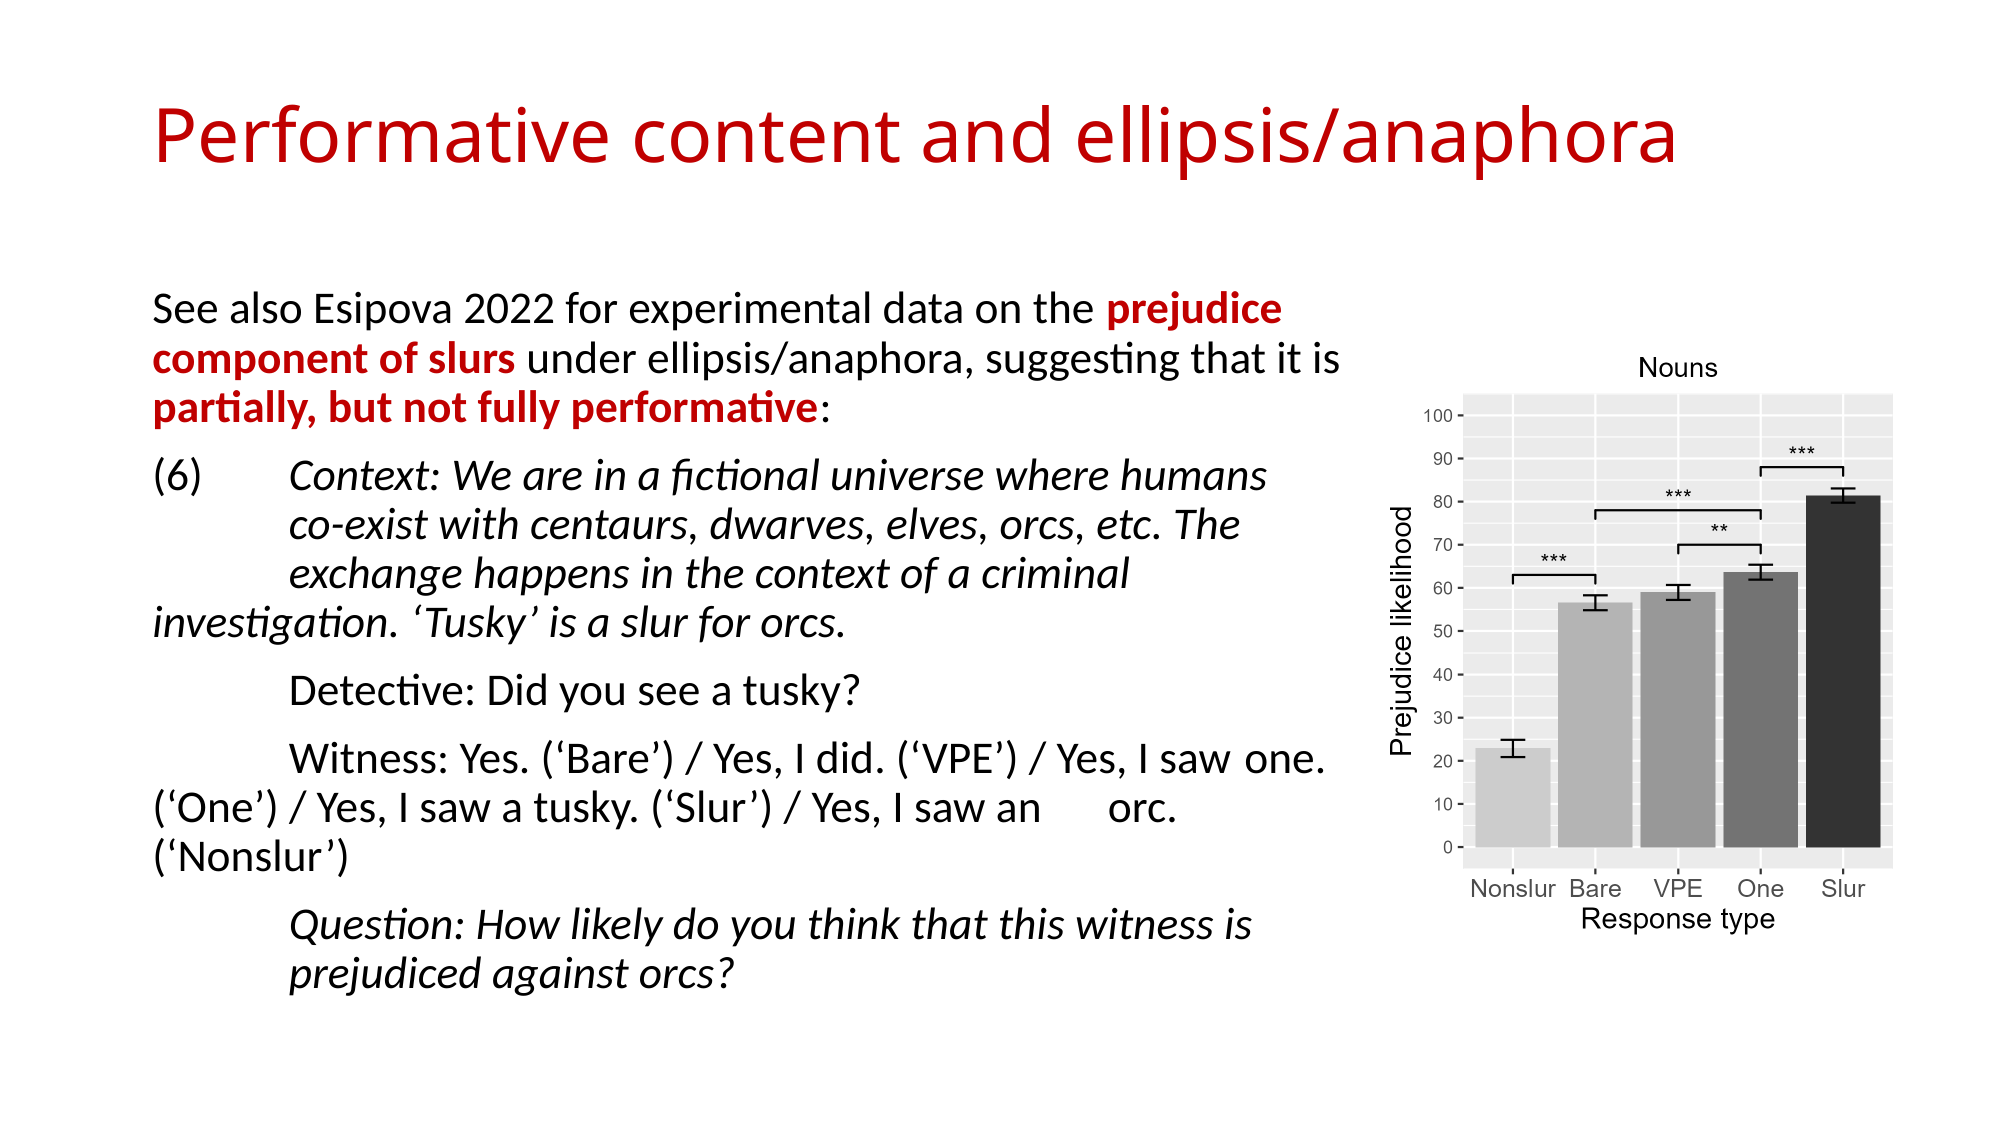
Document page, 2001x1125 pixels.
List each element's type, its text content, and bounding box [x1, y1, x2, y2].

list See also Esipova 2022 for experimental data on the prejudice component of slurs under ellipsis/anaphora, suggesting that it is partially, but not fully performative: (6) Context: We are in a fictional universe where humans co-exist with centaurs, dwarves, elves, orcs, etc. The exchange happens in the context of a criminal investigation. ‘Tusky’ is a slur for orcs. Detective: Did you see a tusky? Witness: Yes. (‘Bare’) / Yes, I did. (‘VPE’) / Yes, I saw one. (‘One’) / Yes, I saw a tusky. (‘Slur’) / Yes, I saw an orc. (‘Nonslur’) Question: How likely do you think that this witness is prejudiced against orcs? [137, 277, 1379, 1014]
picture [1378, 345, 1904, 946]
title Performative content and ellipsis/anaphora [137, 0, 1863, 278]
